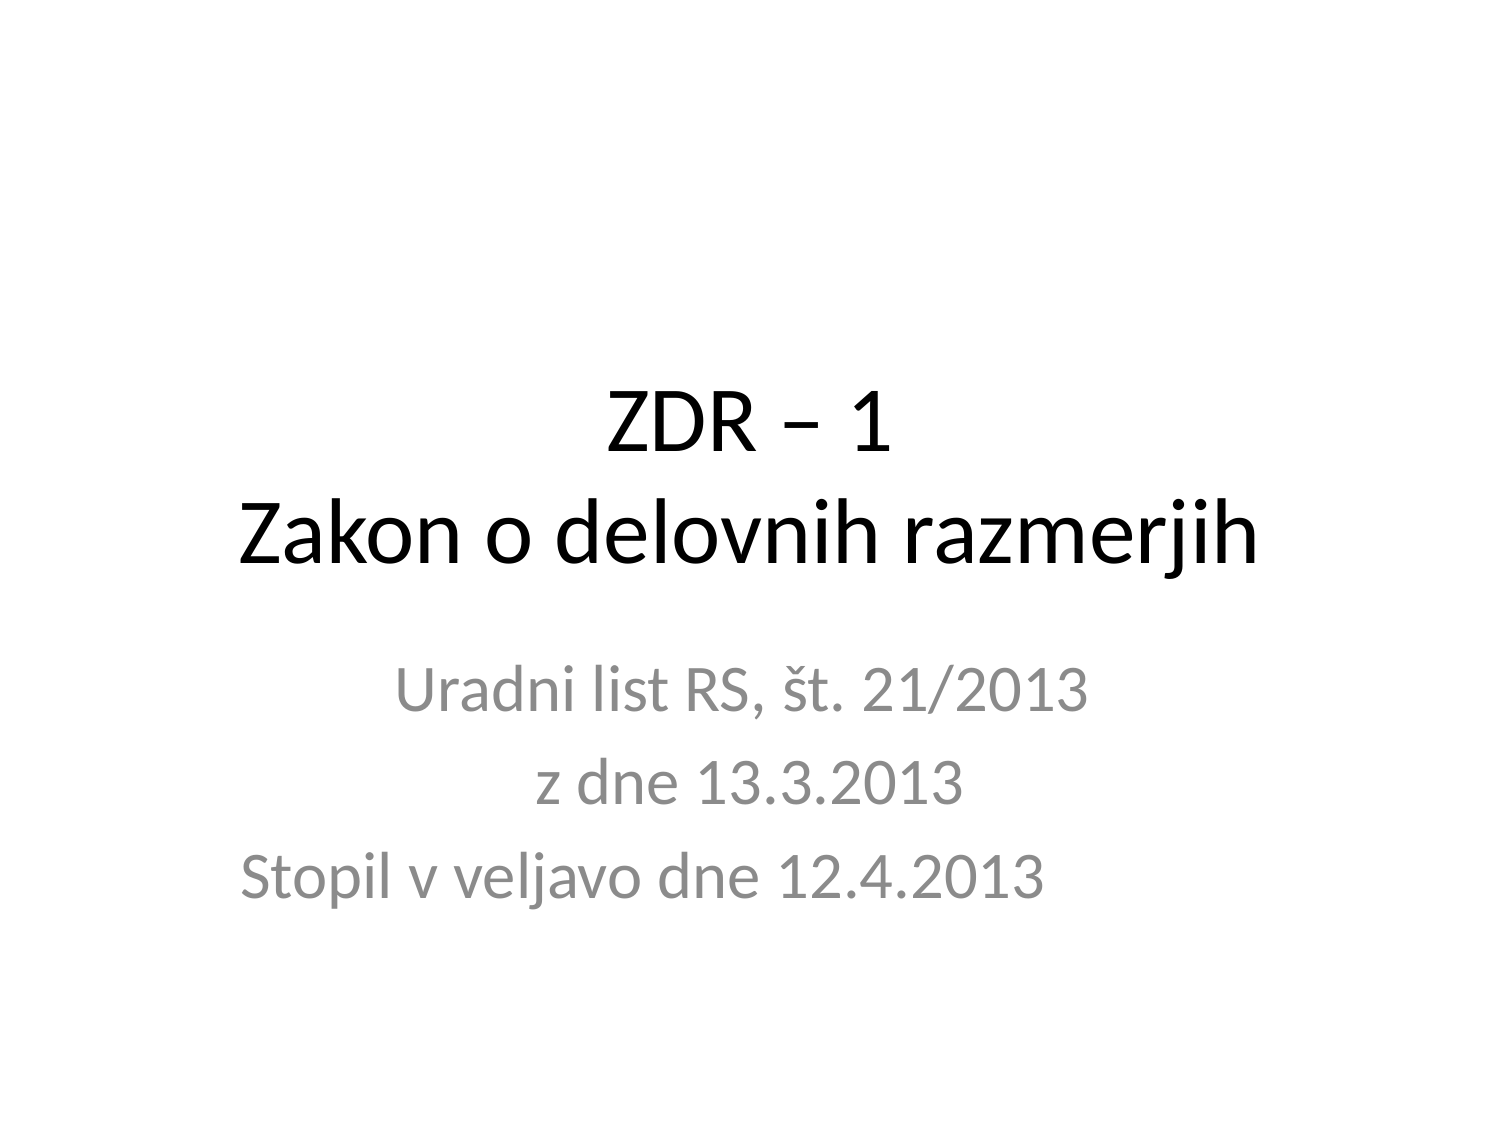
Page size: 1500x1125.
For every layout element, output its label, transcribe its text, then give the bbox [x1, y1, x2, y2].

title ZDR – 1 Zakon o delovnih razmerjih [112, 349, 1388, 591]
subtitle Uradni list RS, št. 21/2013 z dne 13.3.2013 Stopil v veljavo dne 12.4.2013 [225, 637, 1275, 925]
